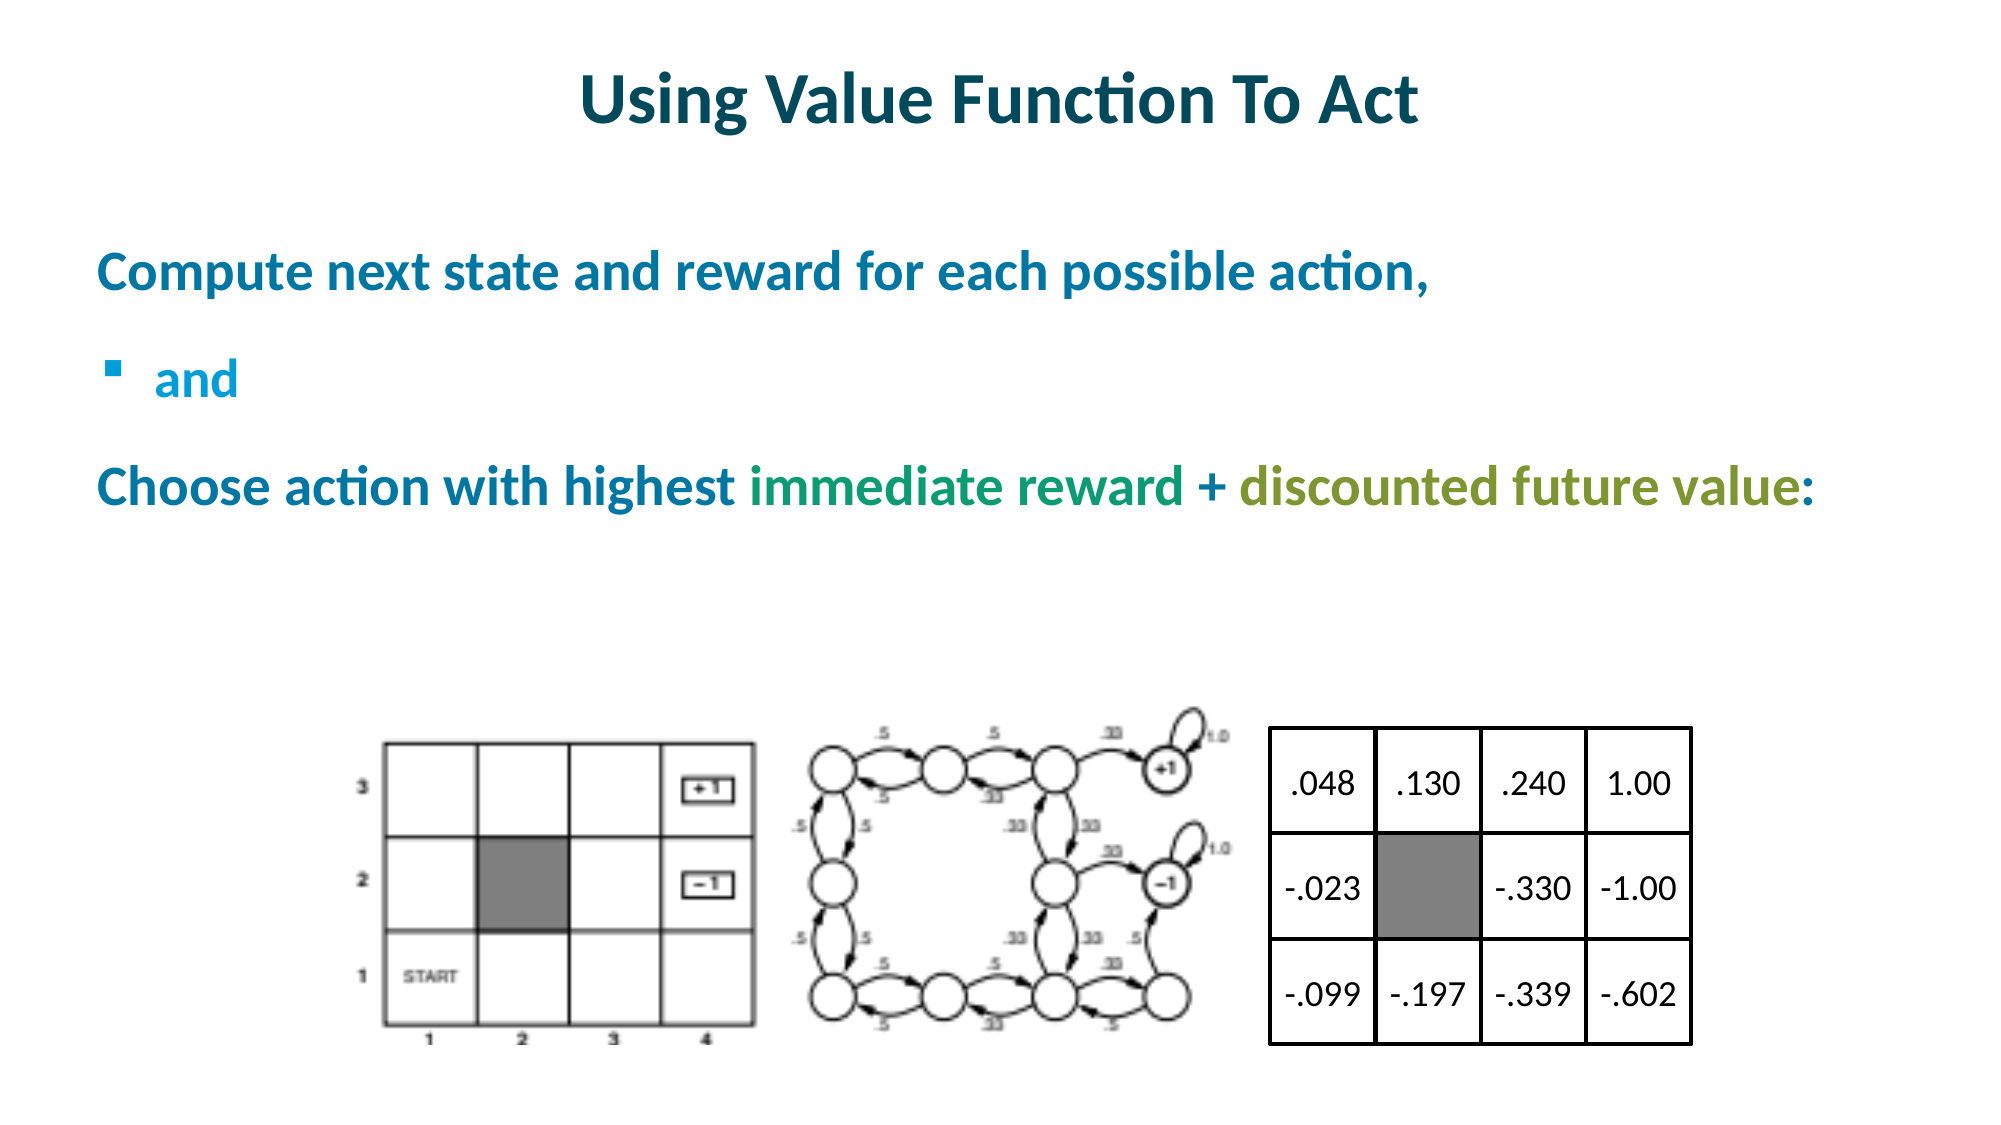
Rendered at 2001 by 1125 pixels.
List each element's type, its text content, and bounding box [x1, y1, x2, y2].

picture [348, 705, 1241, 1045]
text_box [1270, 727, 1692, 1045]
title Using Value Function To Act [99, 24, 1900, 163]
